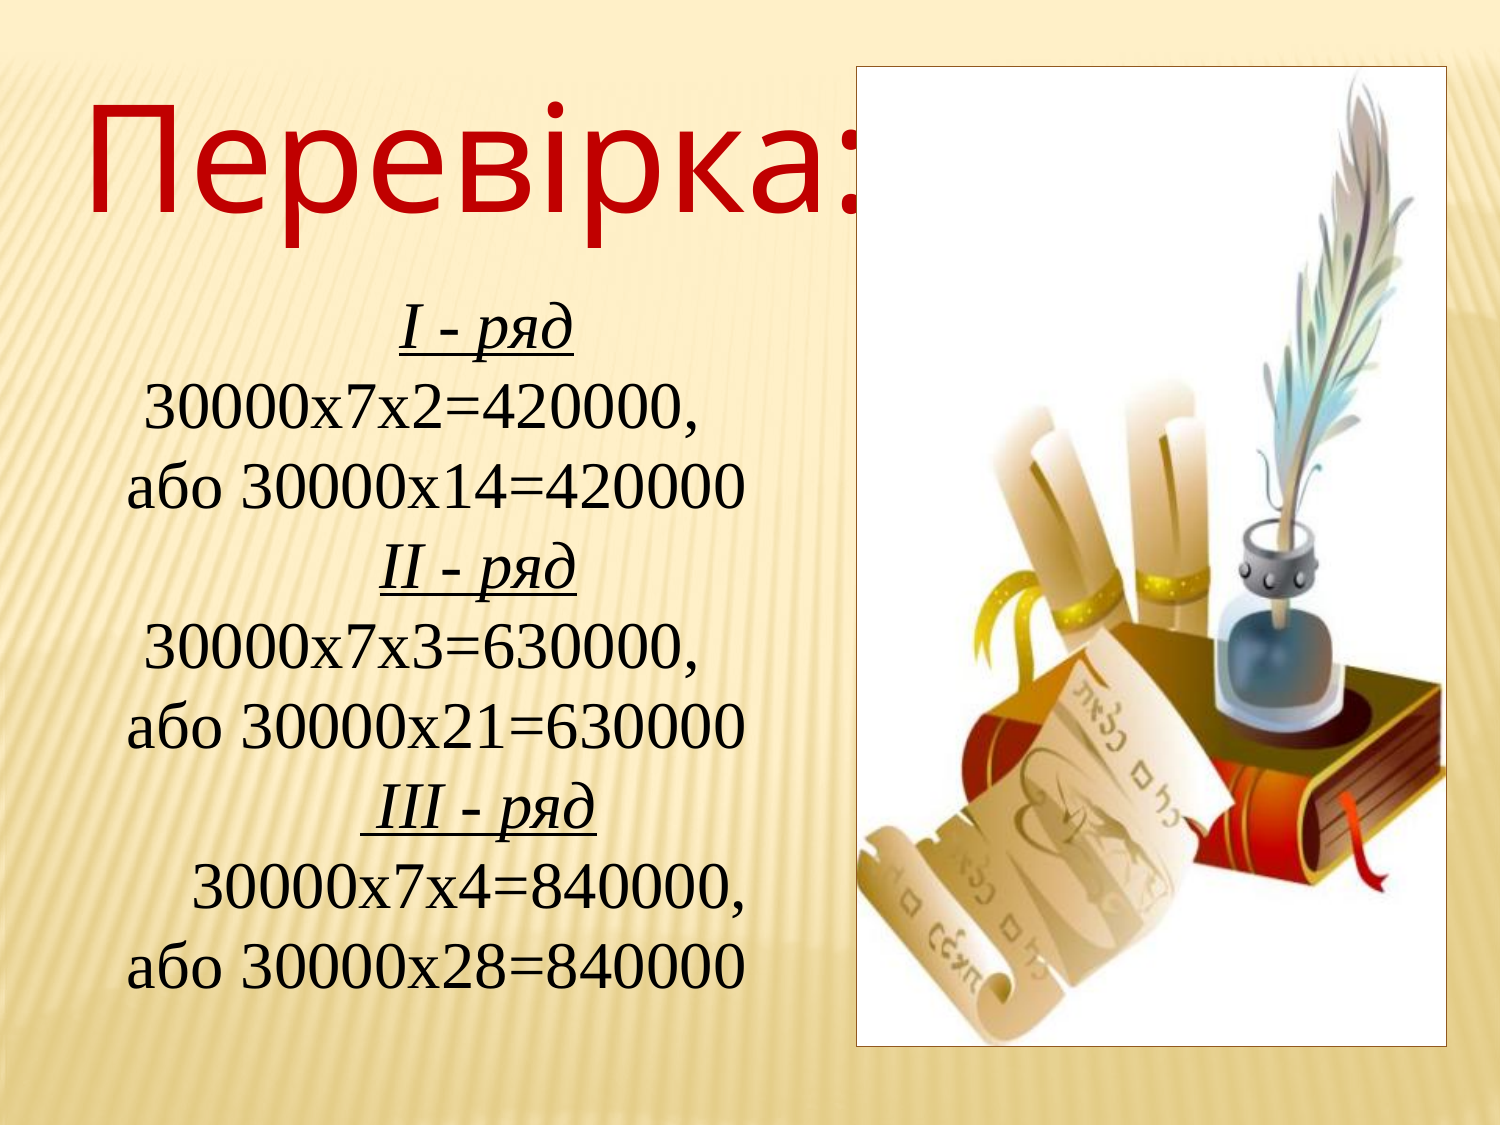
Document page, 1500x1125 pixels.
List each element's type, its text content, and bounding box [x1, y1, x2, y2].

text_box Перевірка: [64, 54, 1046, 250]
text_box І - ряд 30000х7х2=420000, або 30000х14=420000 ІІ - ряд 30000х7х3=630000, або 30000х21=630000 ІІІ - ряд 30000х7х4=840000, або 30000х28=840000 [112, 274, 845, 1010]
picture [855, 66, 1448, 1048]
